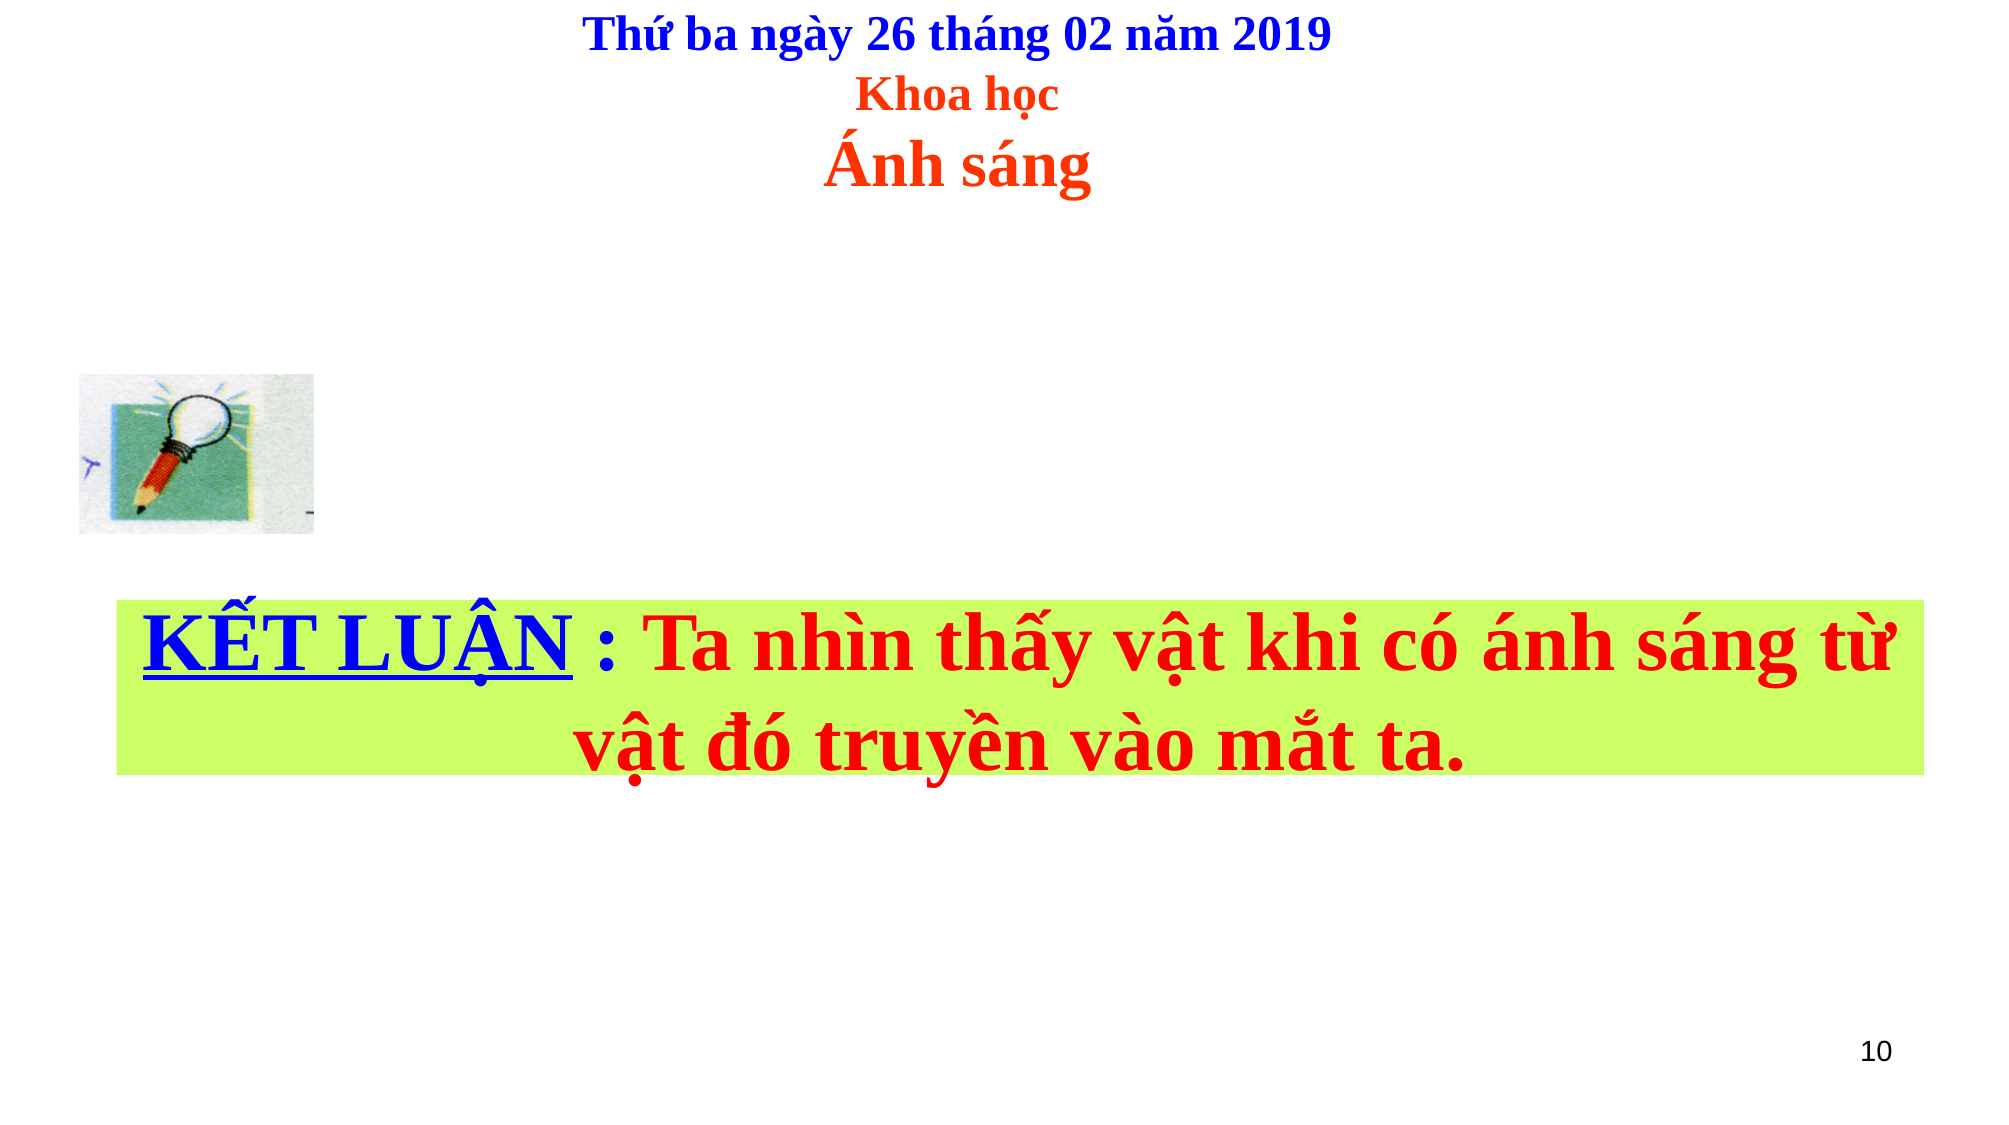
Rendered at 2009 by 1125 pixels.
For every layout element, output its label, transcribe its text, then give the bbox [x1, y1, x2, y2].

title KẾT LUẬN : Ta nhìn thấy vật khi có ánh sáng từ vật đó truyền vào mắt ta. [116, 600, 1924, 775]
text_box Thứ ba ngày 26 tháng 02 năm 2019 Khoa học Ánh sáng [104, 0, 1812, 200]
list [78, 374, 314, 534]
text_box 23 [1439, 1024, 1908, 1103]
